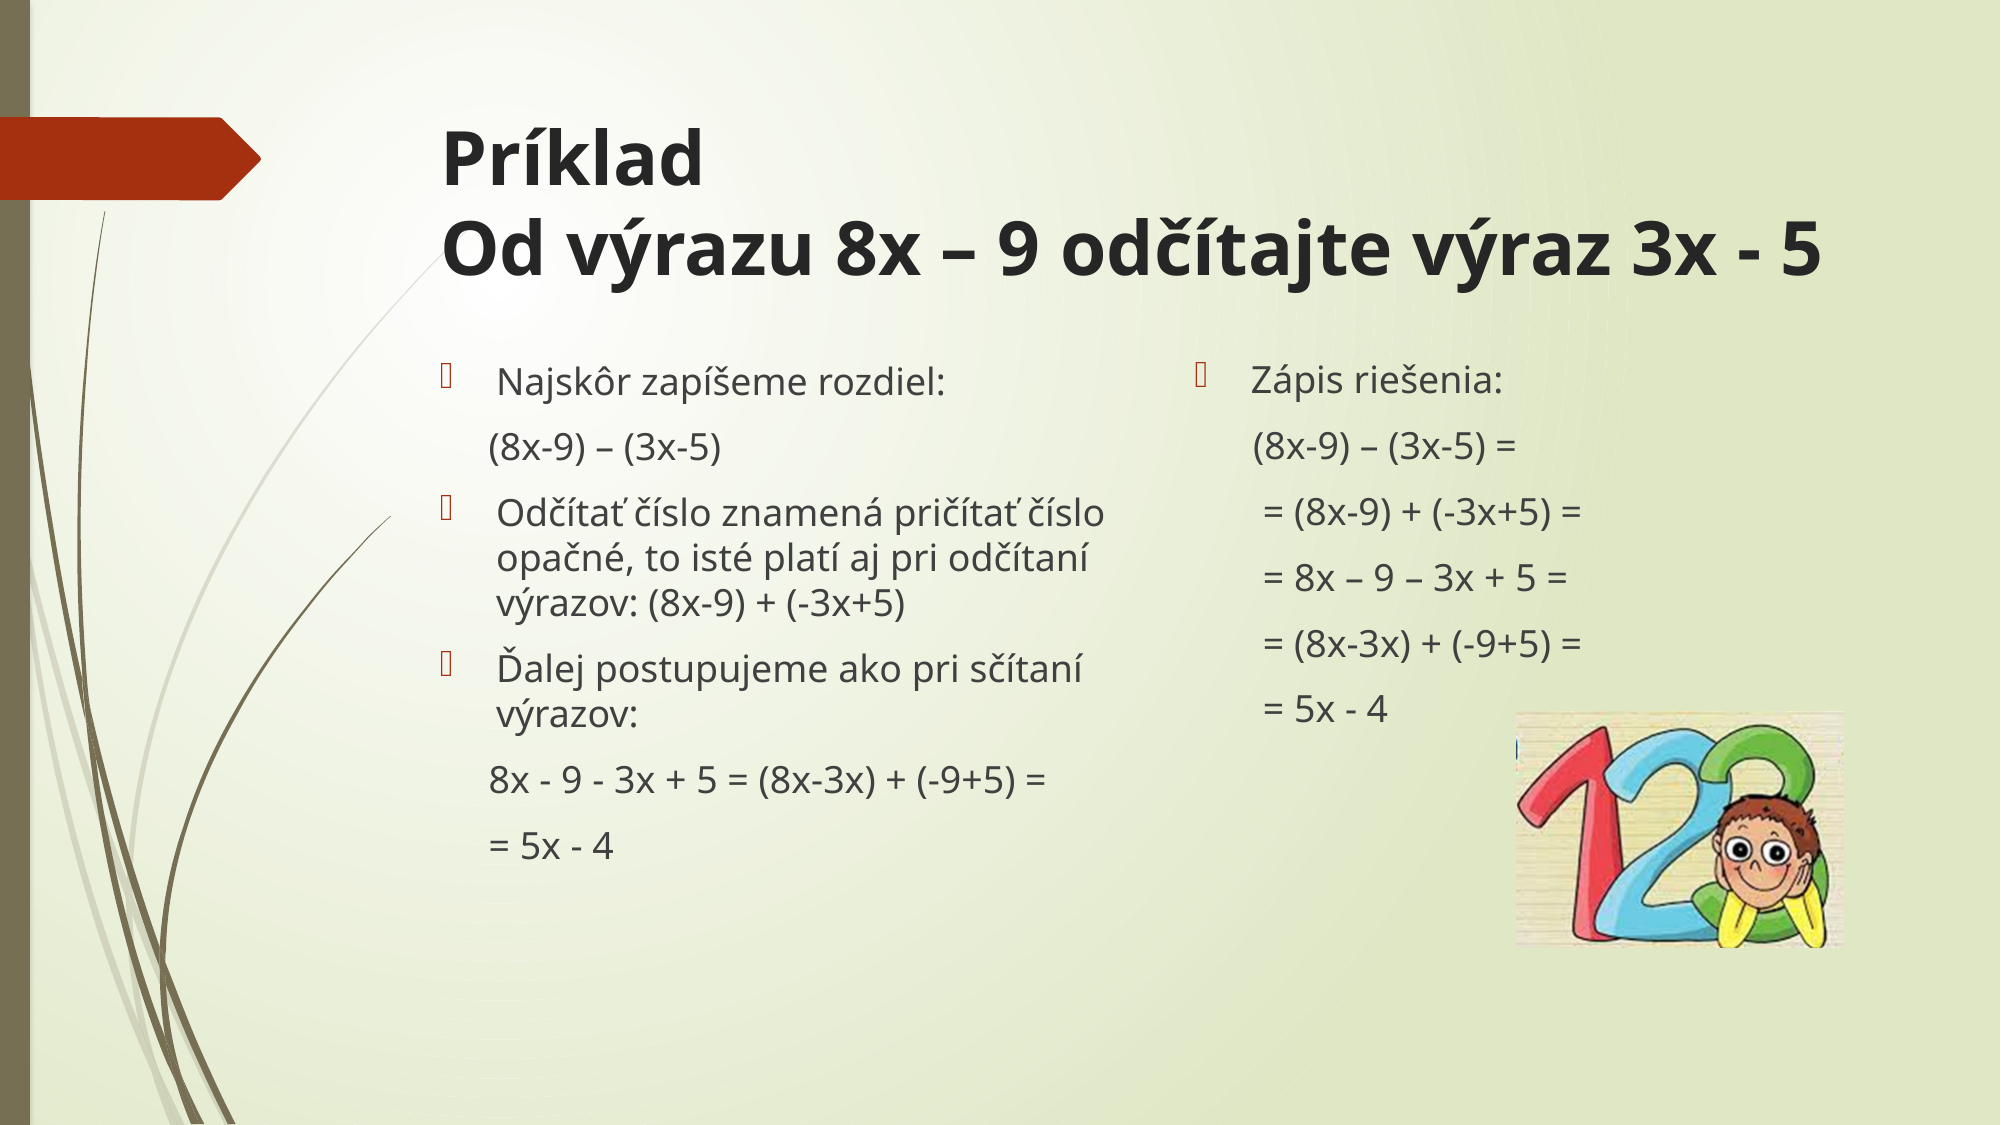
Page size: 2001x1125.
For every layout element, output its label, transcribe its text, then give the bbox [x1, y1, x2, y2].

picture [1516, 710, 1844, 948]
title Príklad Od výrazu 8x – 9 odčítajte výraz 3x - 5 [425, 102, 1888, 313]
list Najskôr zapíšeme rozdiel: (8x-9) – (3x-5) Odčítať číslo znamená pričítať číslo opačné, to isté platí aj pri odčítaní výrazov: (8x-9) + (-3x+5) Ďalej postupujeme ako pri sčítaní výrazov: 8x - 9 - 3x + 5 = (8x-3x) + (-9+5) = = 5x - 4 [424, 350, 1133, 970]
list Zápis riešenia: (8x-9) – (3x-5) = = (8x-9) + (-3x+5) = = 8x – 9 – 3x + 5 = = (8x-3x) + (-9+5) = = 5x - 4 [1179, 348, 1888, 969]
